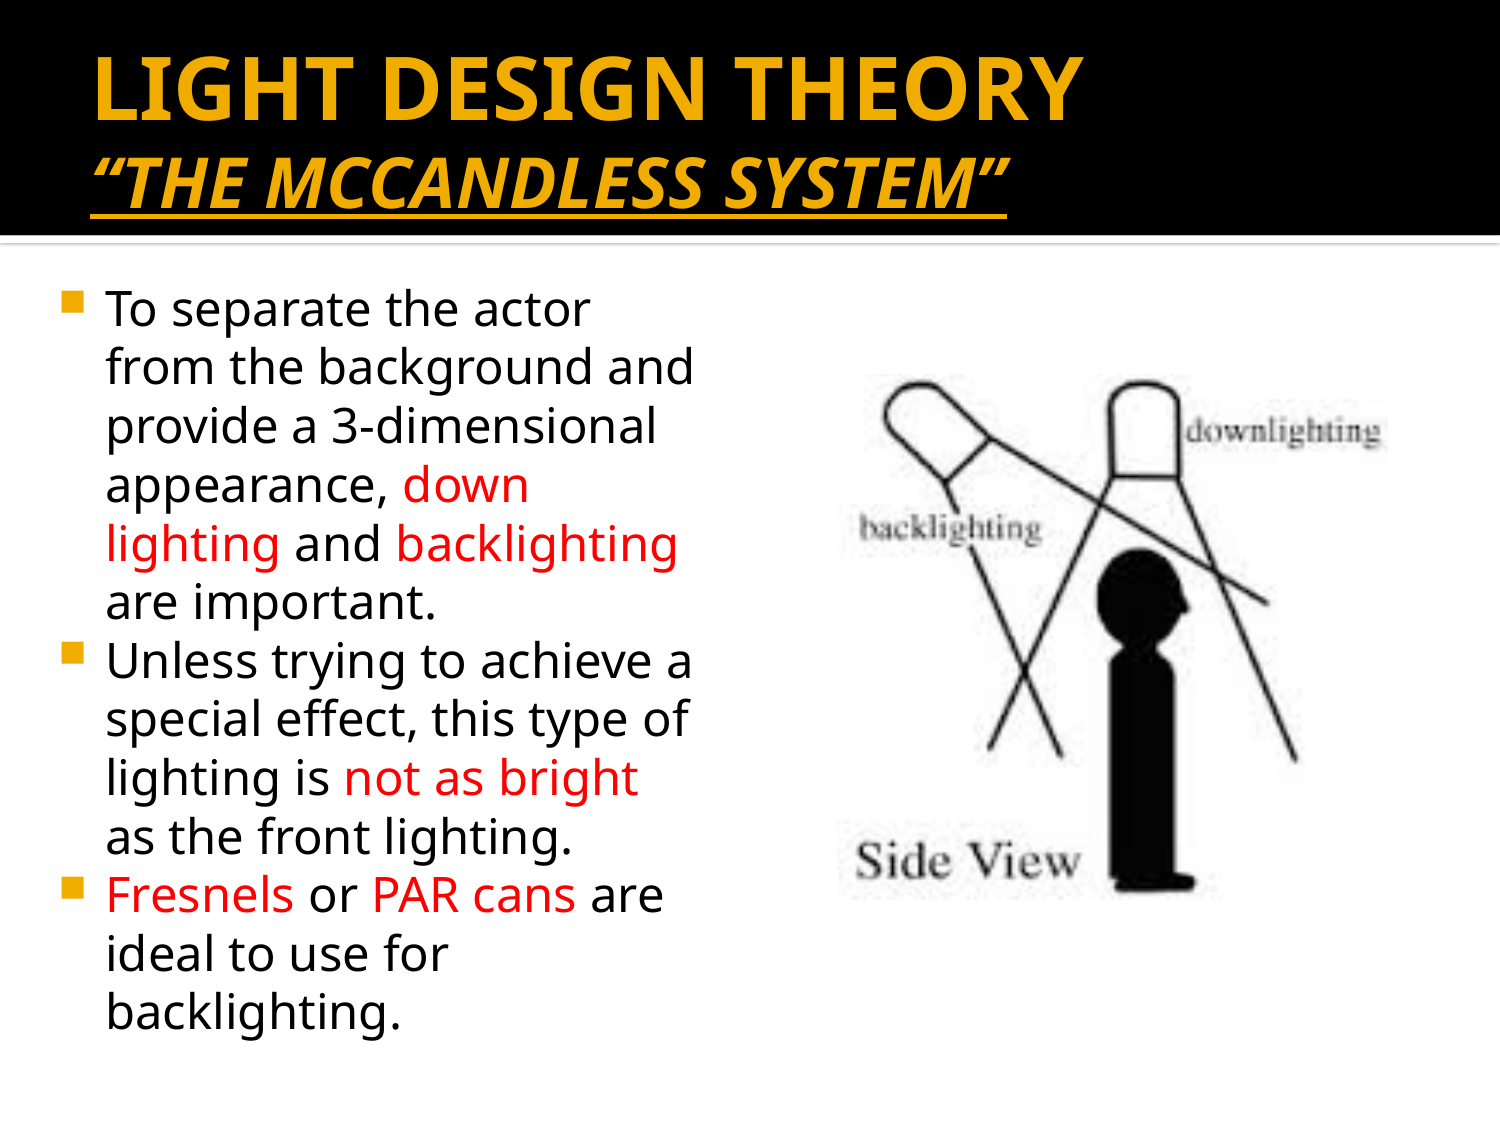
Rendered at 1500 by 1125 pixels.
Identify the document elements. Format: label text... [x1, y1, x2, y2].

list To separate the actor from the background and provide a 3-dimensional appearance, down lighting and backlighting are important. Unless trying to achieve a special effect, this type of lighting is not as bright as the front lighting. Fresnels or PAR cans are ideal to use for backlighting. [24, 262, 713, 1088]
title LIGHT DESIGN THEORY “THE MCCANDLESS SYSTEM” [75, 24, 1425, 231]
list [837, 374, 1388, 900]
